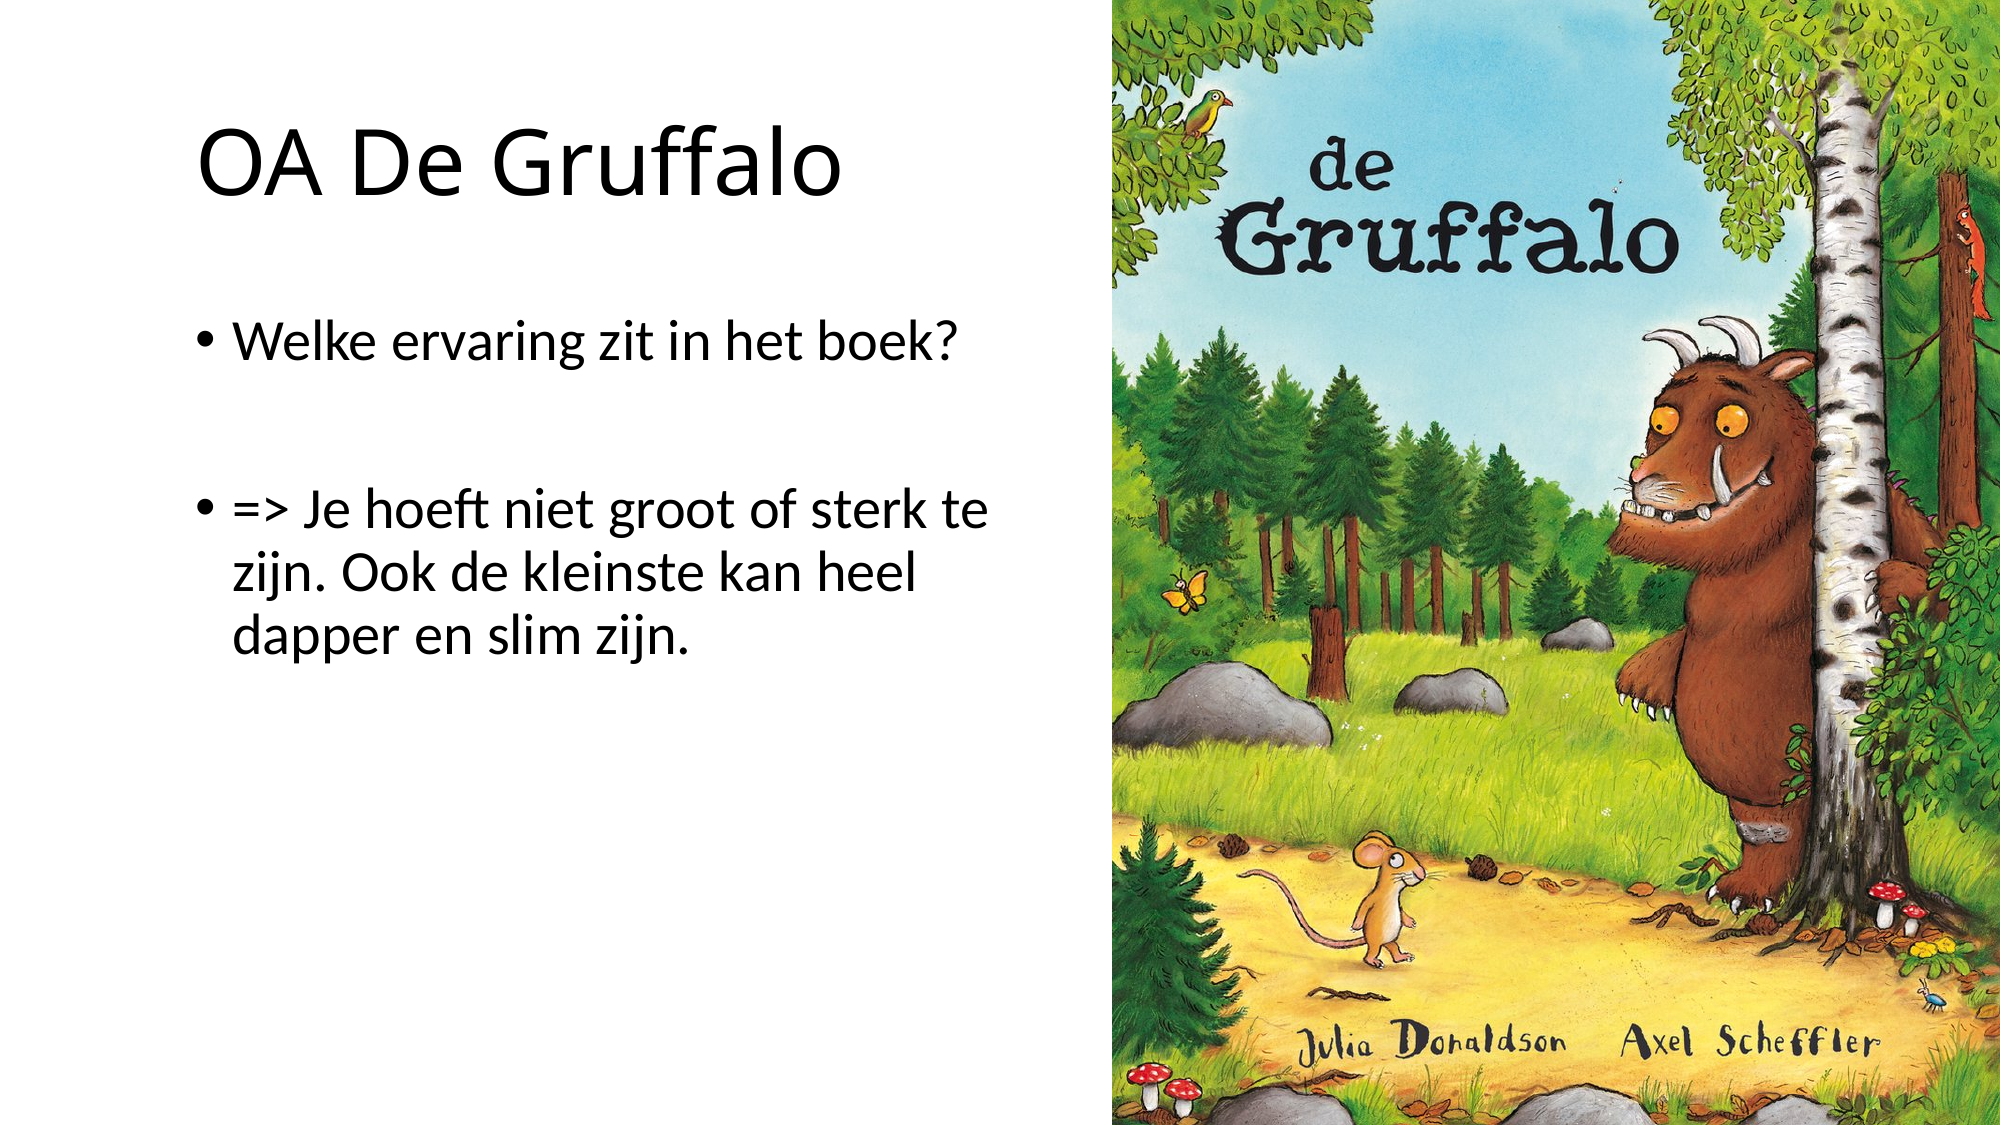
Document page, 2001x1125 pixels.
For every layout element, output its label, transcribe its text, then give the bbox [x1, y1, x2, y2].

picture [1112, 0, 2000, 1125]
list Welke ervaring zit in het boek? => Je hoeft niet groot of sterk te zijn. Ook de kleinste kan heel dapper en slim zijn. [180, 302, 1045, 963]
title OA De Gruffalo [179, 47, 1112, 285]
